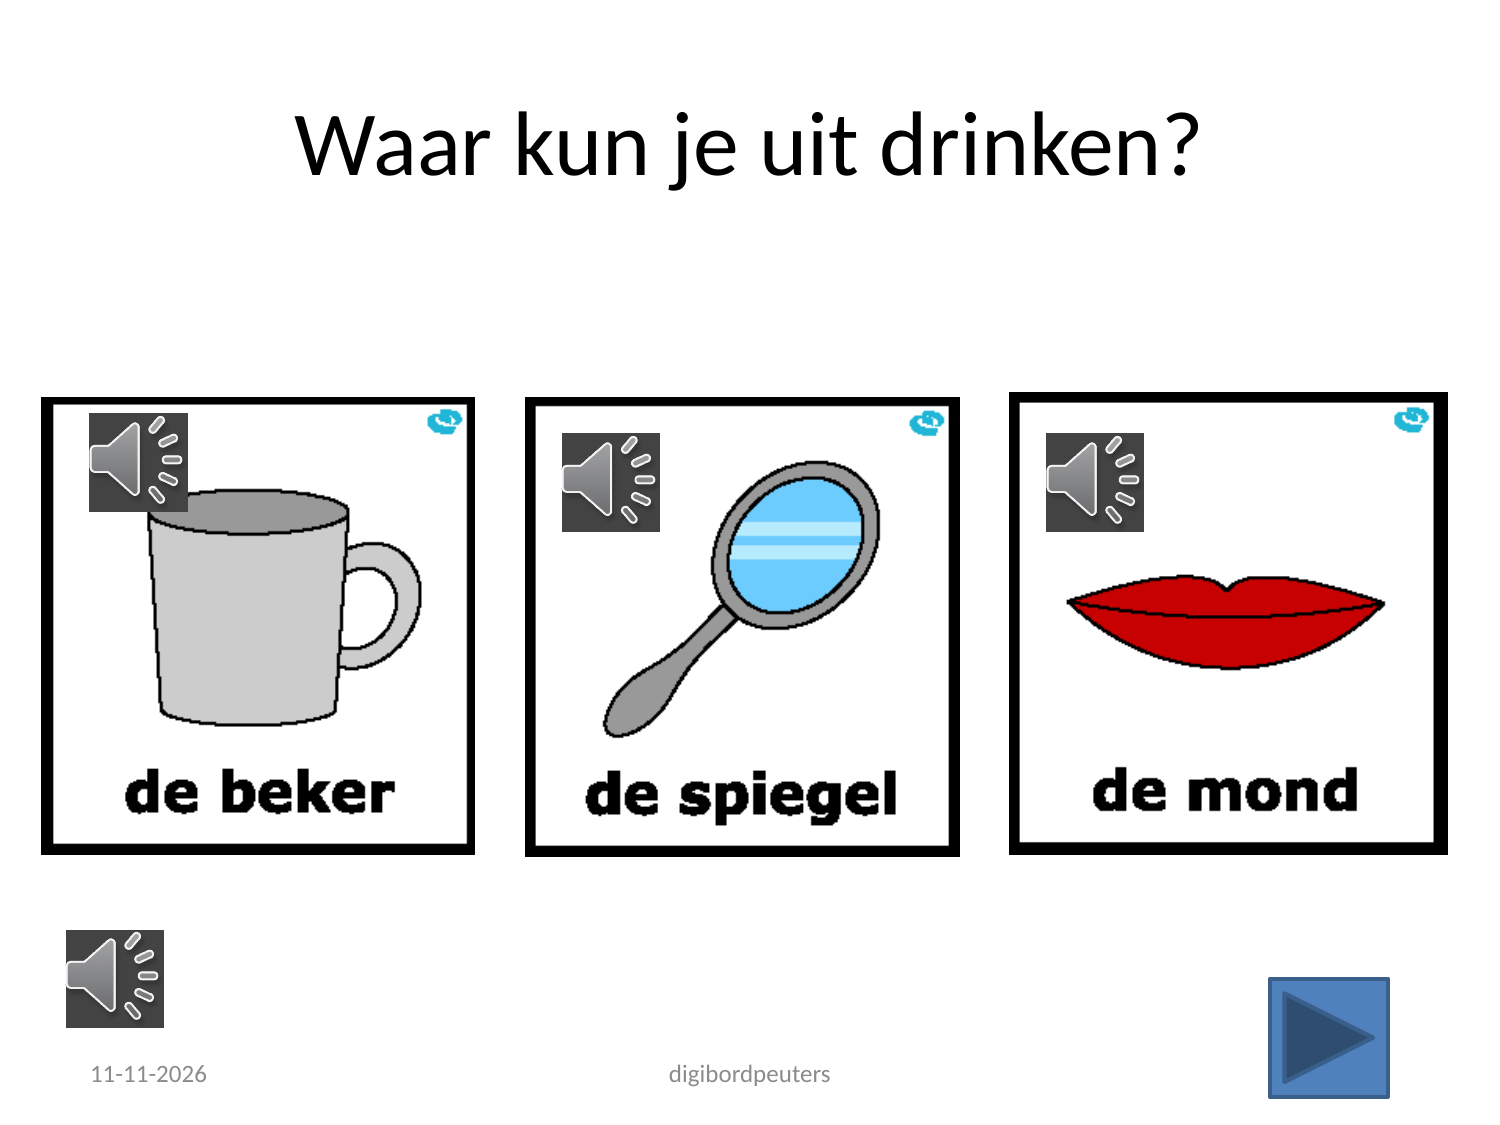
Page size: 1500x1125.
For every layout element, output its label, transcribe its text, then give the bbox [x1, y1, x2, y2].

picture [525, 396, 961, 857]
title Waar kun je uit drinken? [75, 45, 1425, 233]
picture [64, 928, 166, 1029]
picture [1009, 392, 1448, 856]
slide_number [75, 1042, 425, 1103]
picture [40, 396, 475, 856]
footer digibordpeuters [512, 1042, 988, 1103]
text_box [1268, 977, 1390, 1099]
